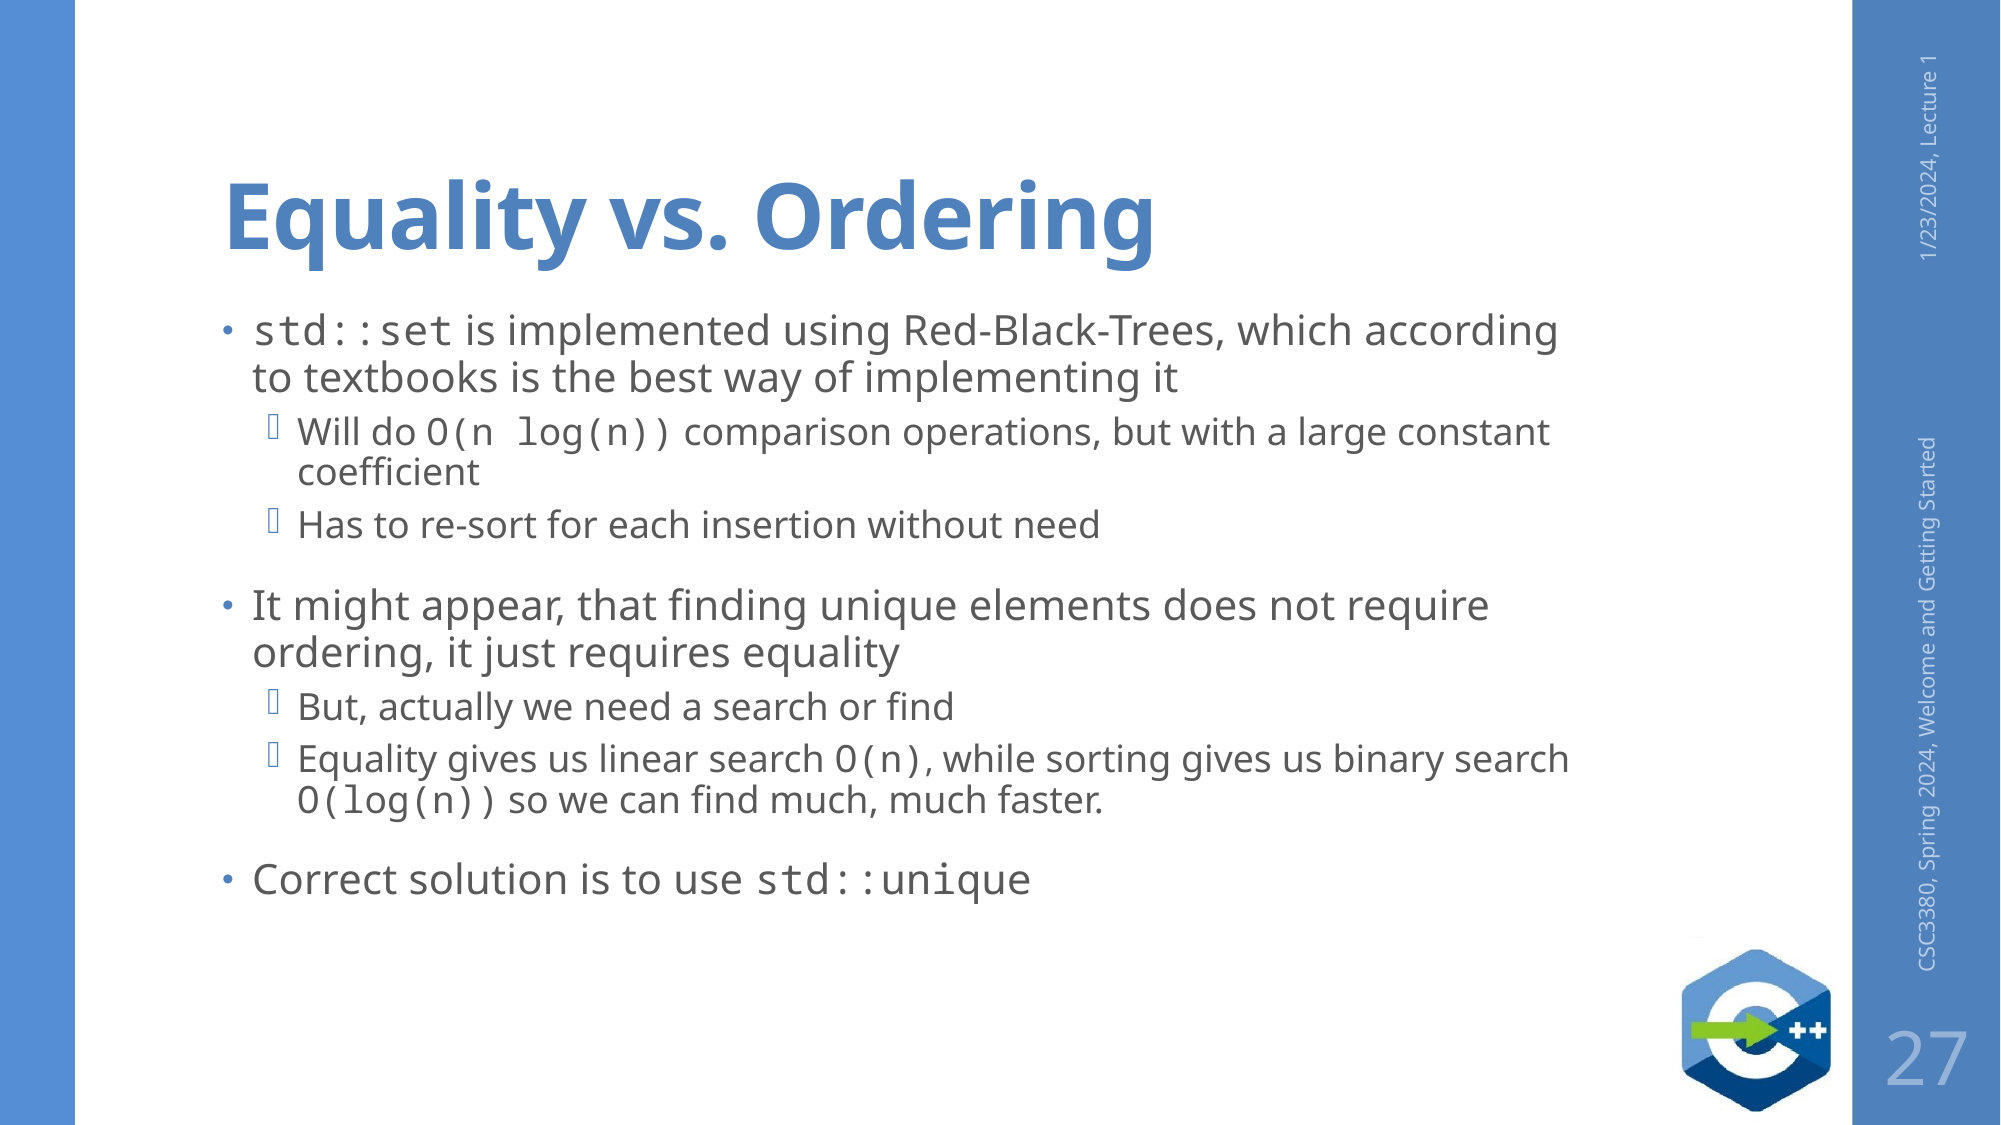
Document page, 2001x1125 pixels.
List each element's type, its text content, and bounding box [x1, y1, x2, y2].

list std::set is implemented using Red-Black-Trees, which according to textbooks is the best way of implementing it Will do O(n log(n)) comparison operations, but with a large constant coefficient Has to re-sort for each insertion without need It might appear, that finding unique elements does not require ordering, it just requires equality But, actually we need a search or find Equality gives us linear search O(n), while sorting gives us binary search O(log(n)) so we can find much, much faster. Correct solution is to use std::unique [206, 299, 1617, 1014]
slide_number 27 [1852, 1012, 2000, 1110]
title Equality vs. Ordering [206, 48, 1797, 278]
picture [1661, 936, 1851, 1125]
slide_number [1897, 37, 1958, 351]
footer CSC3380, Spring 2024, Welcome and Getting Started [1897, 400, 1958, 988]
